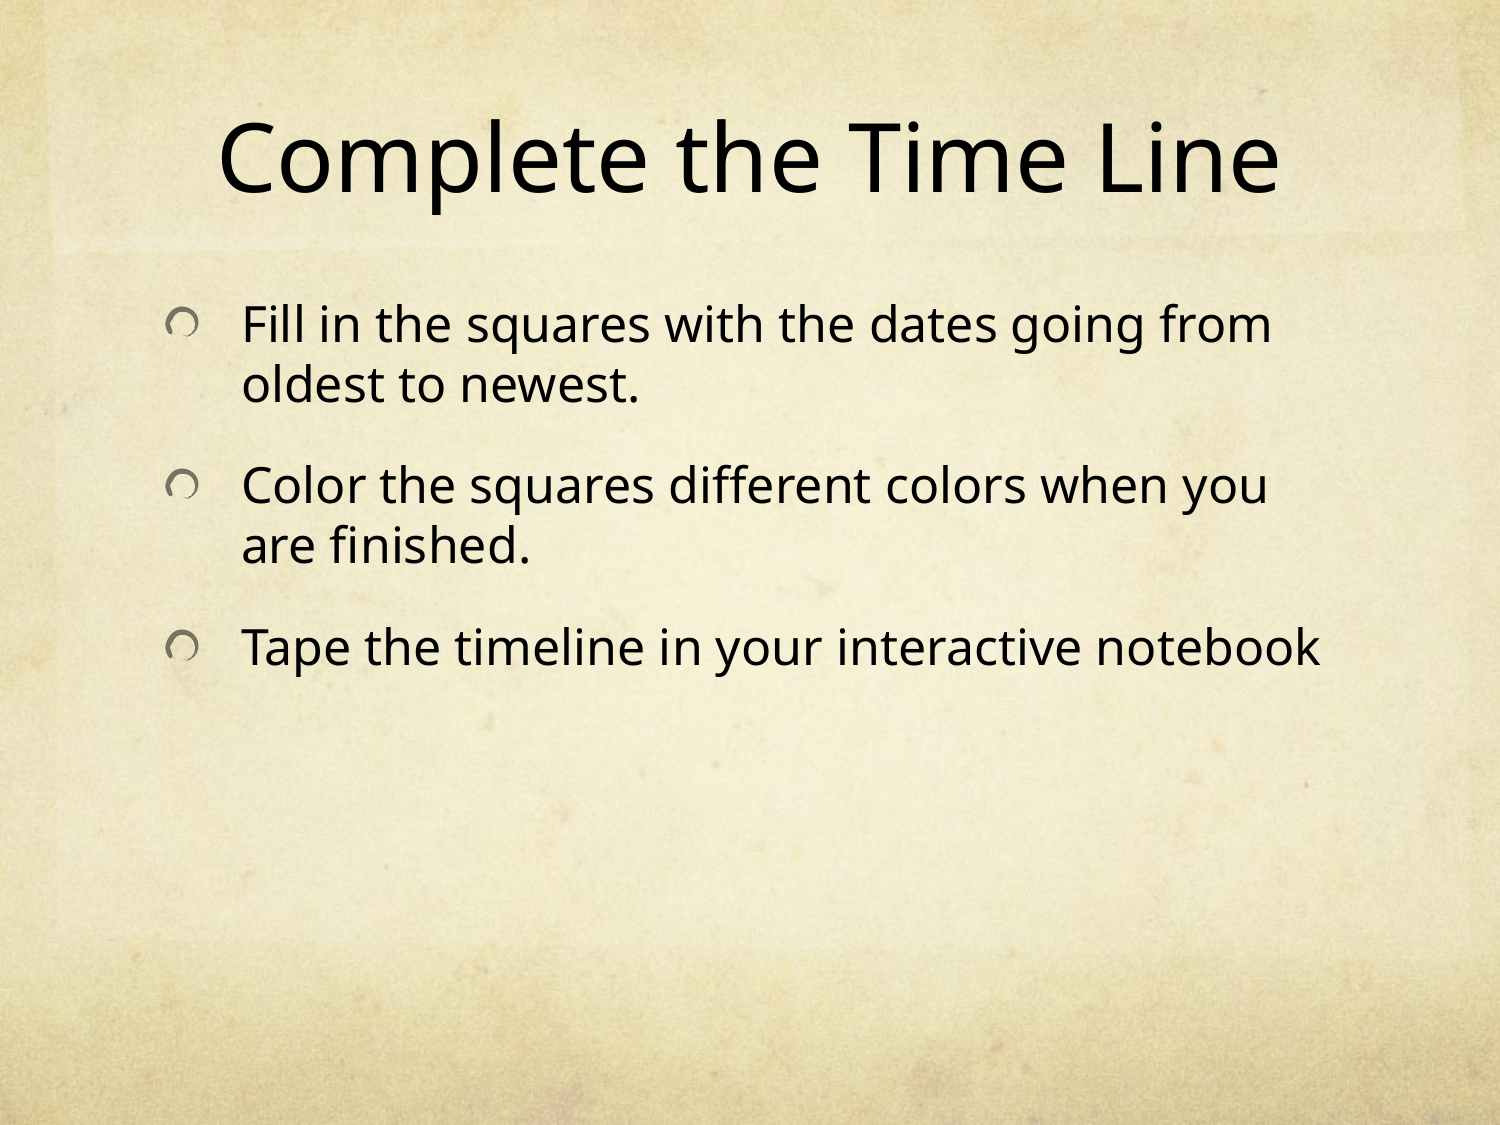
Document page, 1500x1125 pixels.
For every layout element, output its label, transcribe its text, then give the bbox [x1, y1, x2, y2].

list Fill in the squares with the dates going from oldest to newest. Color the squares different colors when you are finished. Tape the timeline in your interactive notebook [150, 284, 1350, 950]
picture [0, 0, 1500, 1125]
title Complete the Time Line [150, 82, 1350, 225]
